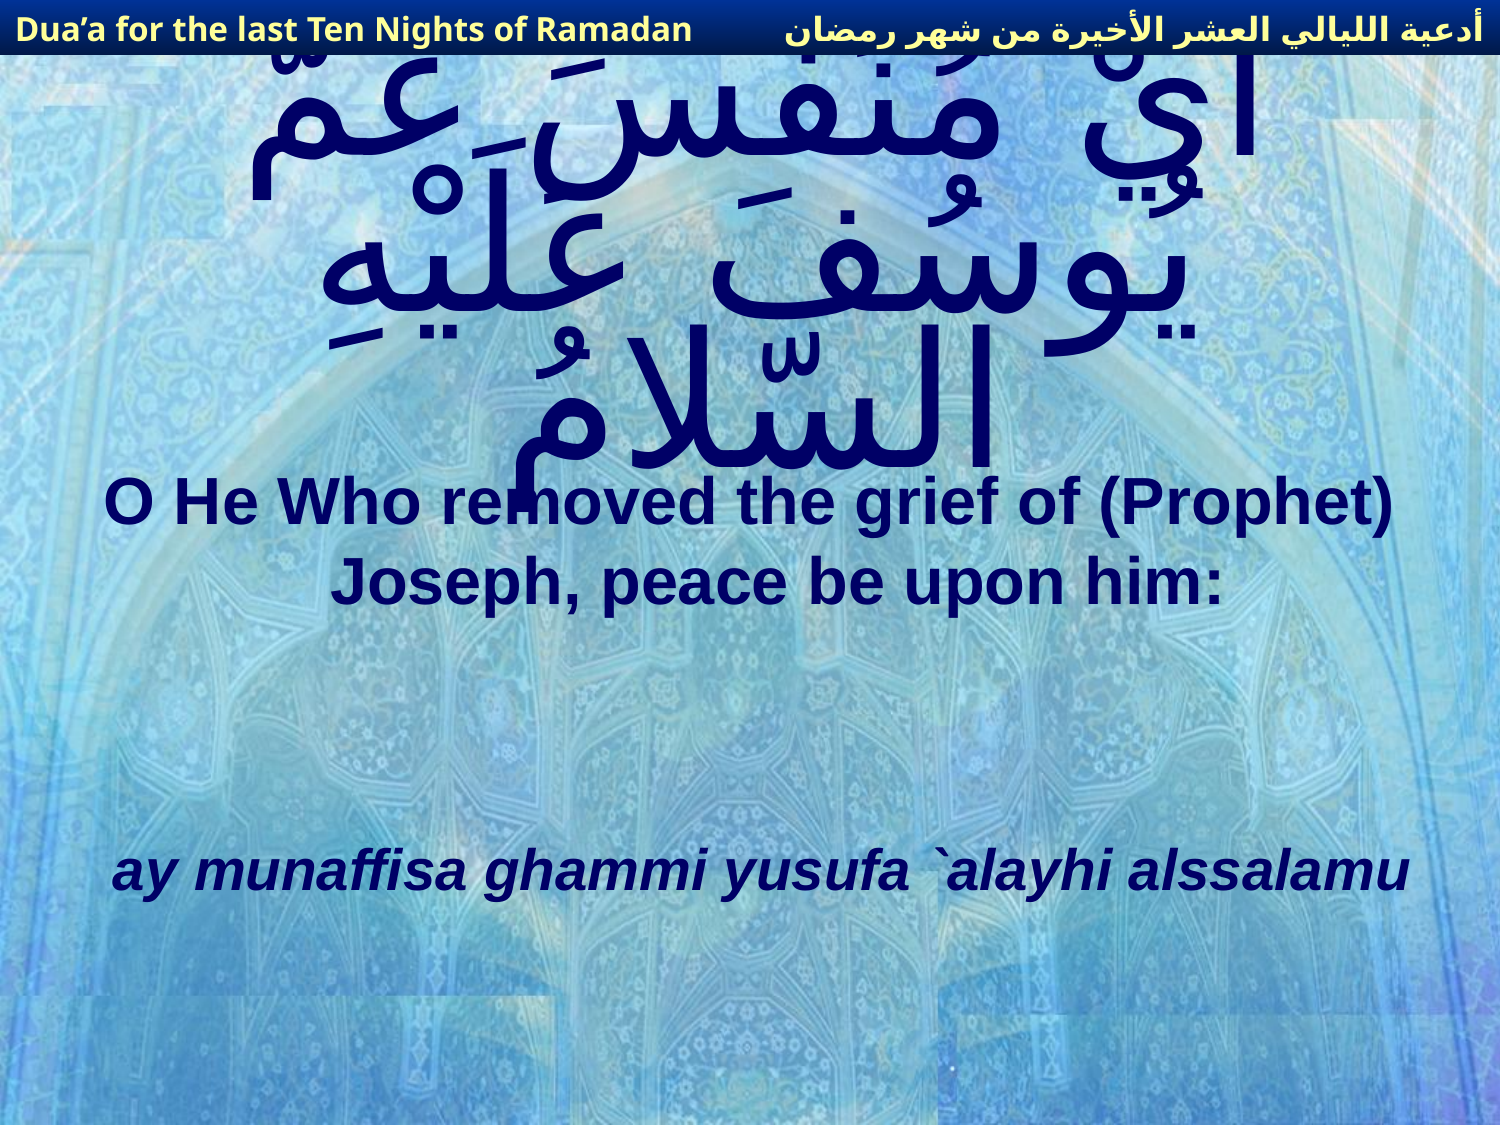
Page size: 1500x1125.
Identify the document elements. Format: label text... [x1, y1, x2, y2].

text_box ay munaffisa ghammi yusufa `alayhi alssalamu [49, 824, 1475, 913]
text_box Dua’a for the last Ten Nights of Ramadan [0, 0, 757, 55]
subtitle O He Who removed the grief of (Prophet) Joseph, peace be upon him: [37, 450, 1463, 738]
text_box أدعية الليالي العشر الأخيرة من شهر رمضان [757, 0, 1500, 55]
title أَيْ مُنَفّسَ غَمّ يُوسُفَ عَلَيْهِ السّلامُ [37, 149, 1475, 392]
picture [0, 55, 1500, 1125]
